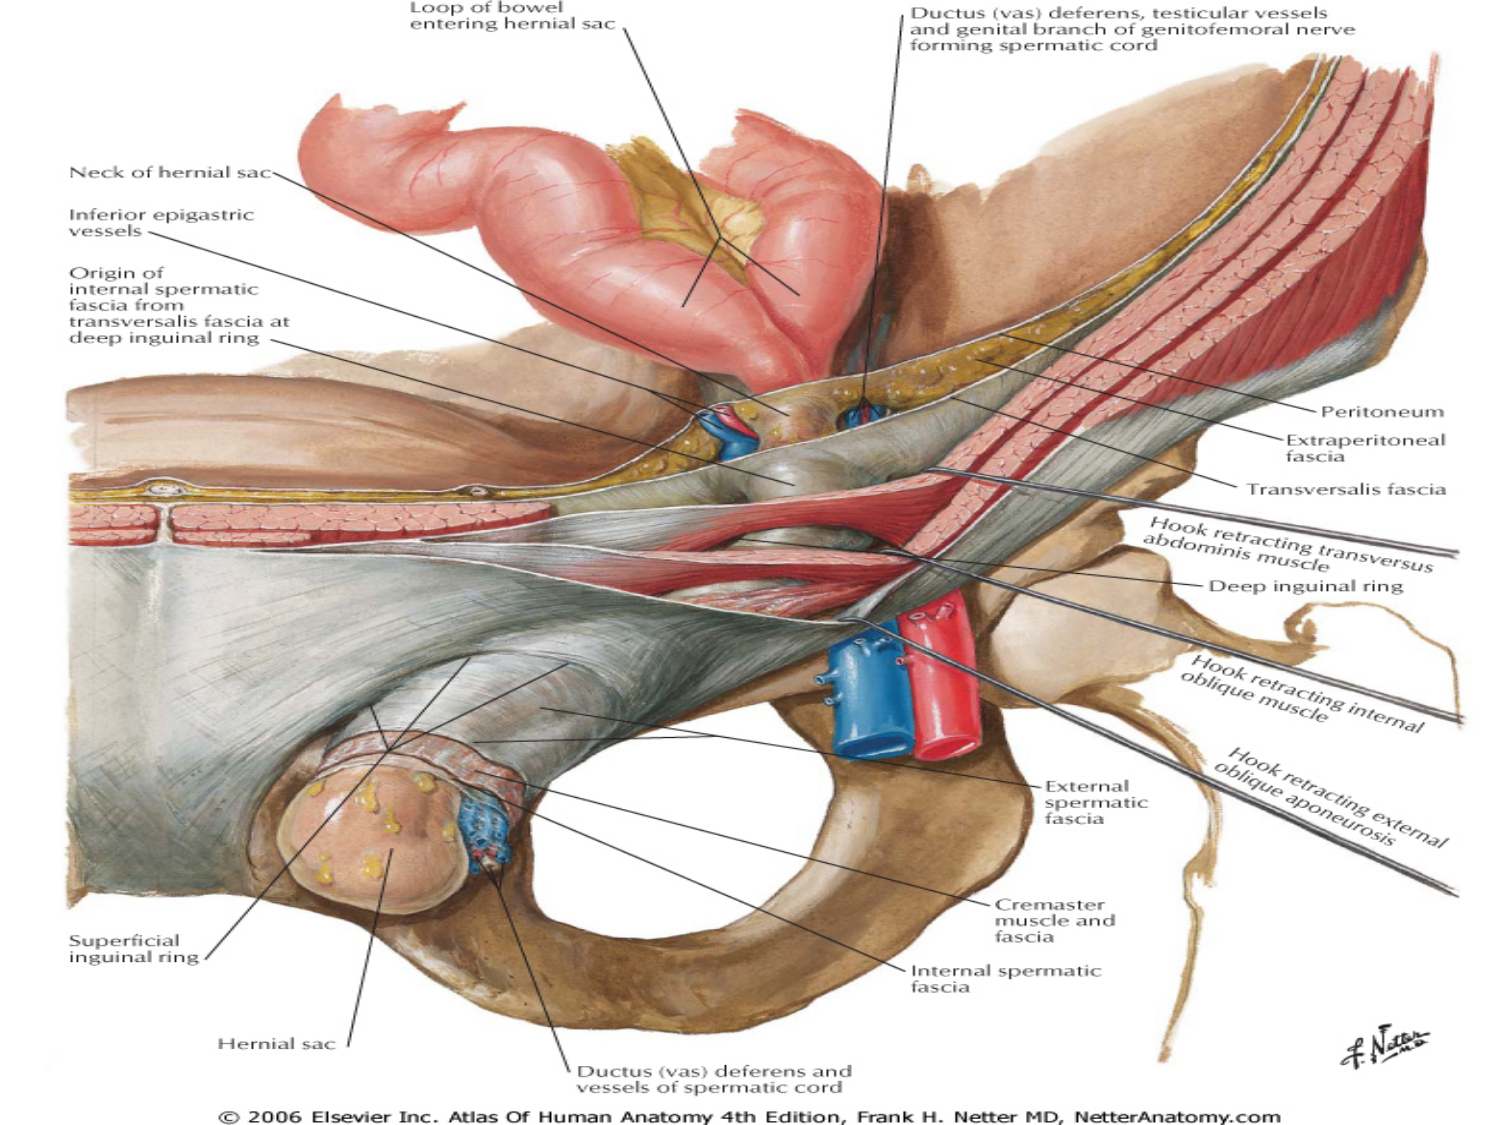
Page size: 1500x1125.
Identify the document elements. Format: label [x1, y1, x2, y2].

list [0, 0, 1500, 1125]
